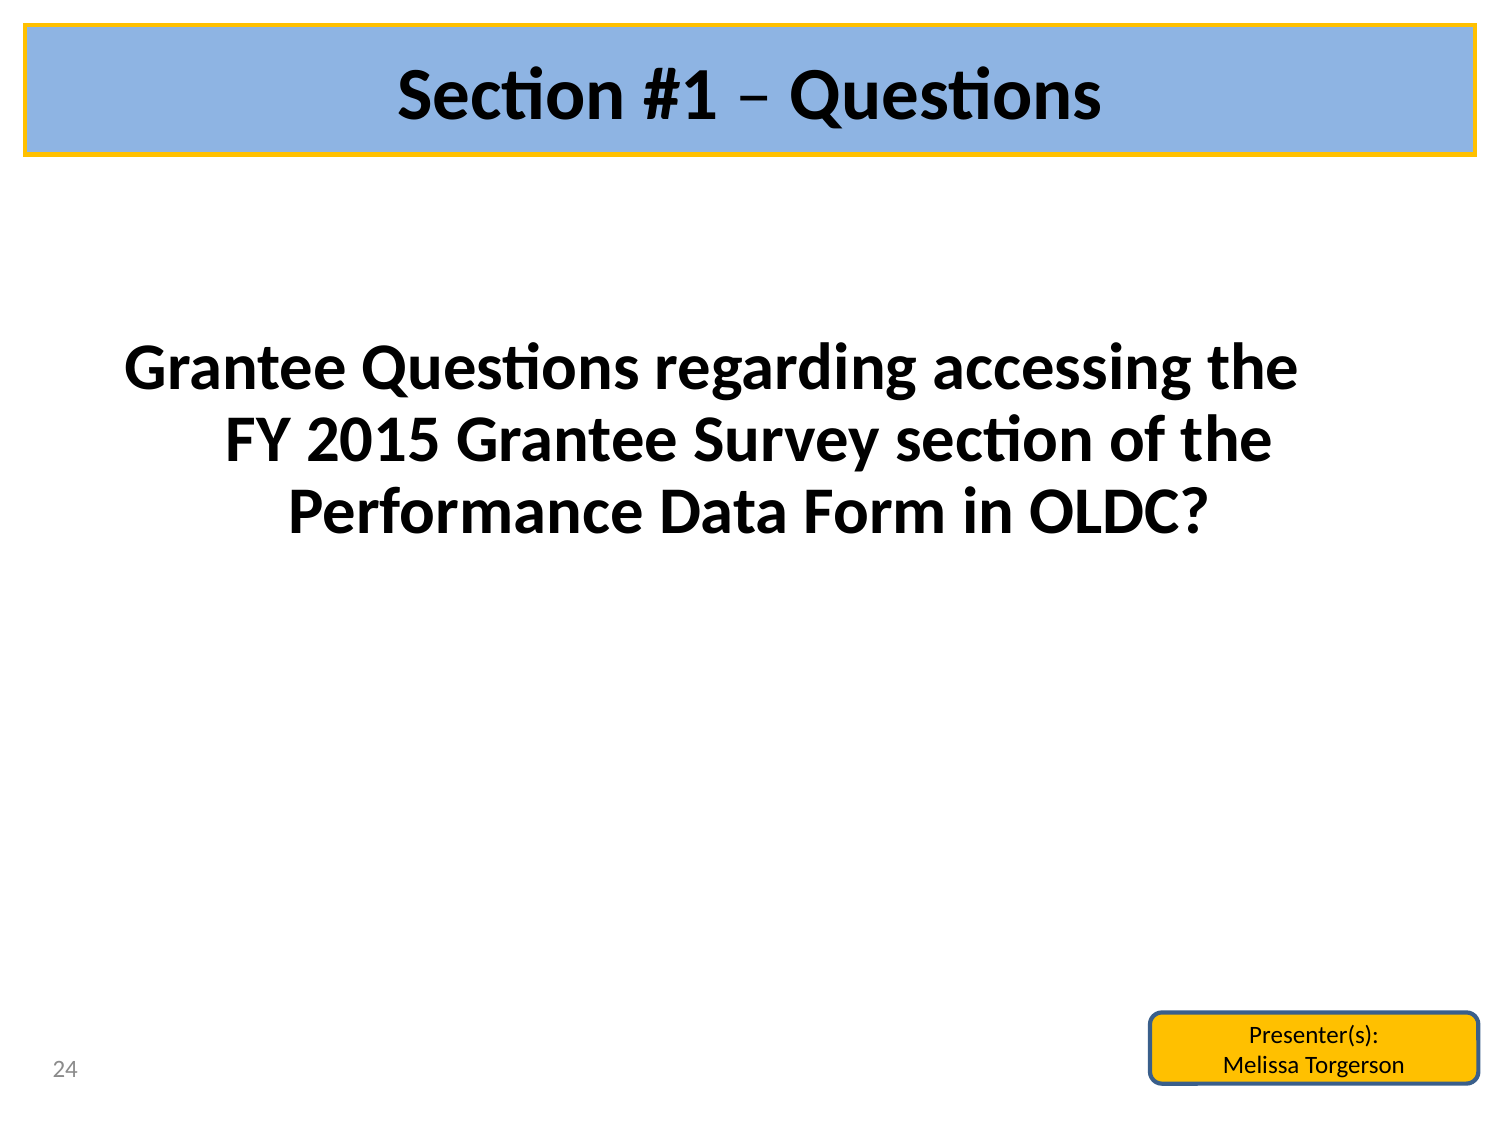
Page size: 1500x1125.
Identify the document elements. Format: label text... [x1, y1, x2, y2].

title Section #1 – Questions [24, 24, 1476, 156]
list Grantee Questions regarding accessing the FY 2015 Grantee Survey section of the Performance Data Form in OLDC? [74, 324, 1426, 975]
text_box Presenter(s): Melissa Torgerson [1147, 1010, 1481, 1086]
text_box 24 [37, 1037, 388, 1098]
